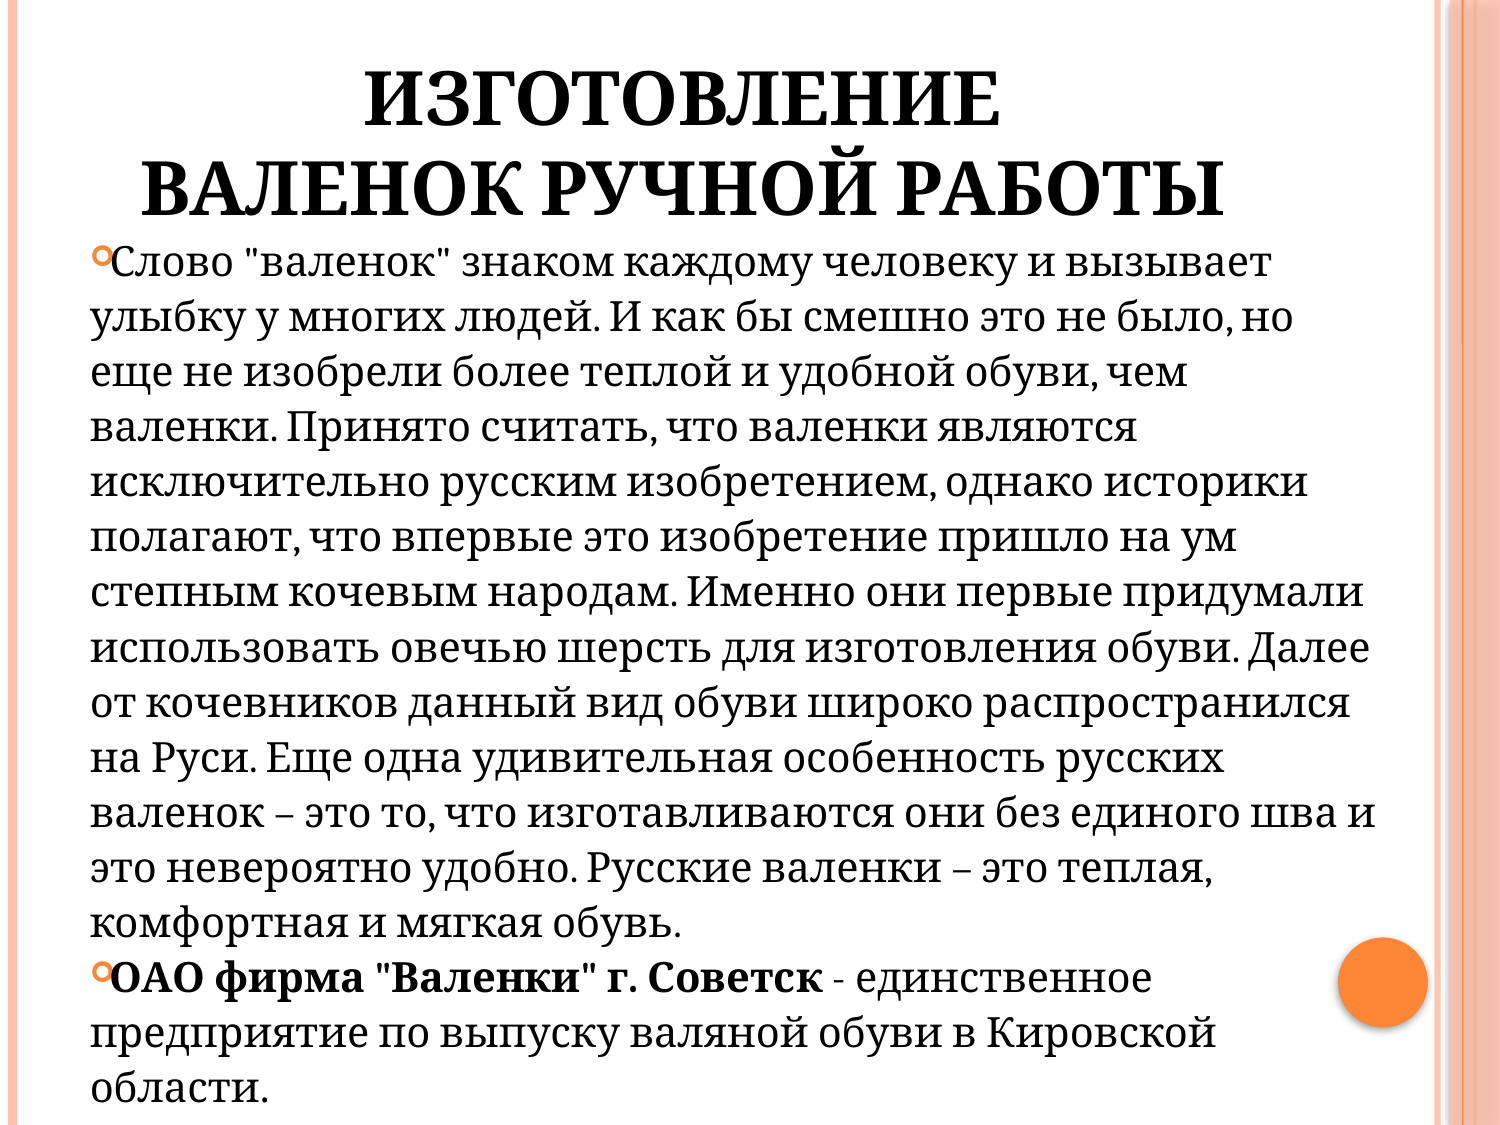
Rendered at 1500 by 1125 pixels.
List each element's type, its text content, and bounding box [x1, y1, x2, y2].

list Слово "валенок" знаком каждому человеку и вызывает улыбку у многих людей. И как бы смешно это не было, но еще не изобрели более теплой и удобной обуви, чем валенки. Принято считать, что валенки являются исключительно русским изобретением, однако историки полагают, что впервые это изобретение пришло на ум степным кочевым народам. Именно они первые придумали использовать овечью шерсть для изготовления обуви. Далее от кочевников данный вид обуви широко распространился на Руси. Еще одна удивительная особенность русских валенок – это то, что изготавливаются они без единого шва и это невероятно удобно. Русские валенки – это теплая, комфортная и мягкая обувь. ОАО фирма "Валенки" г. Советск - единственное предприятие по выпуску валяной обуви в Кировской области. [75, 222, 1395, 1125]
title Изготовление валенок ручной работы [70, 58, 1296, 338]
